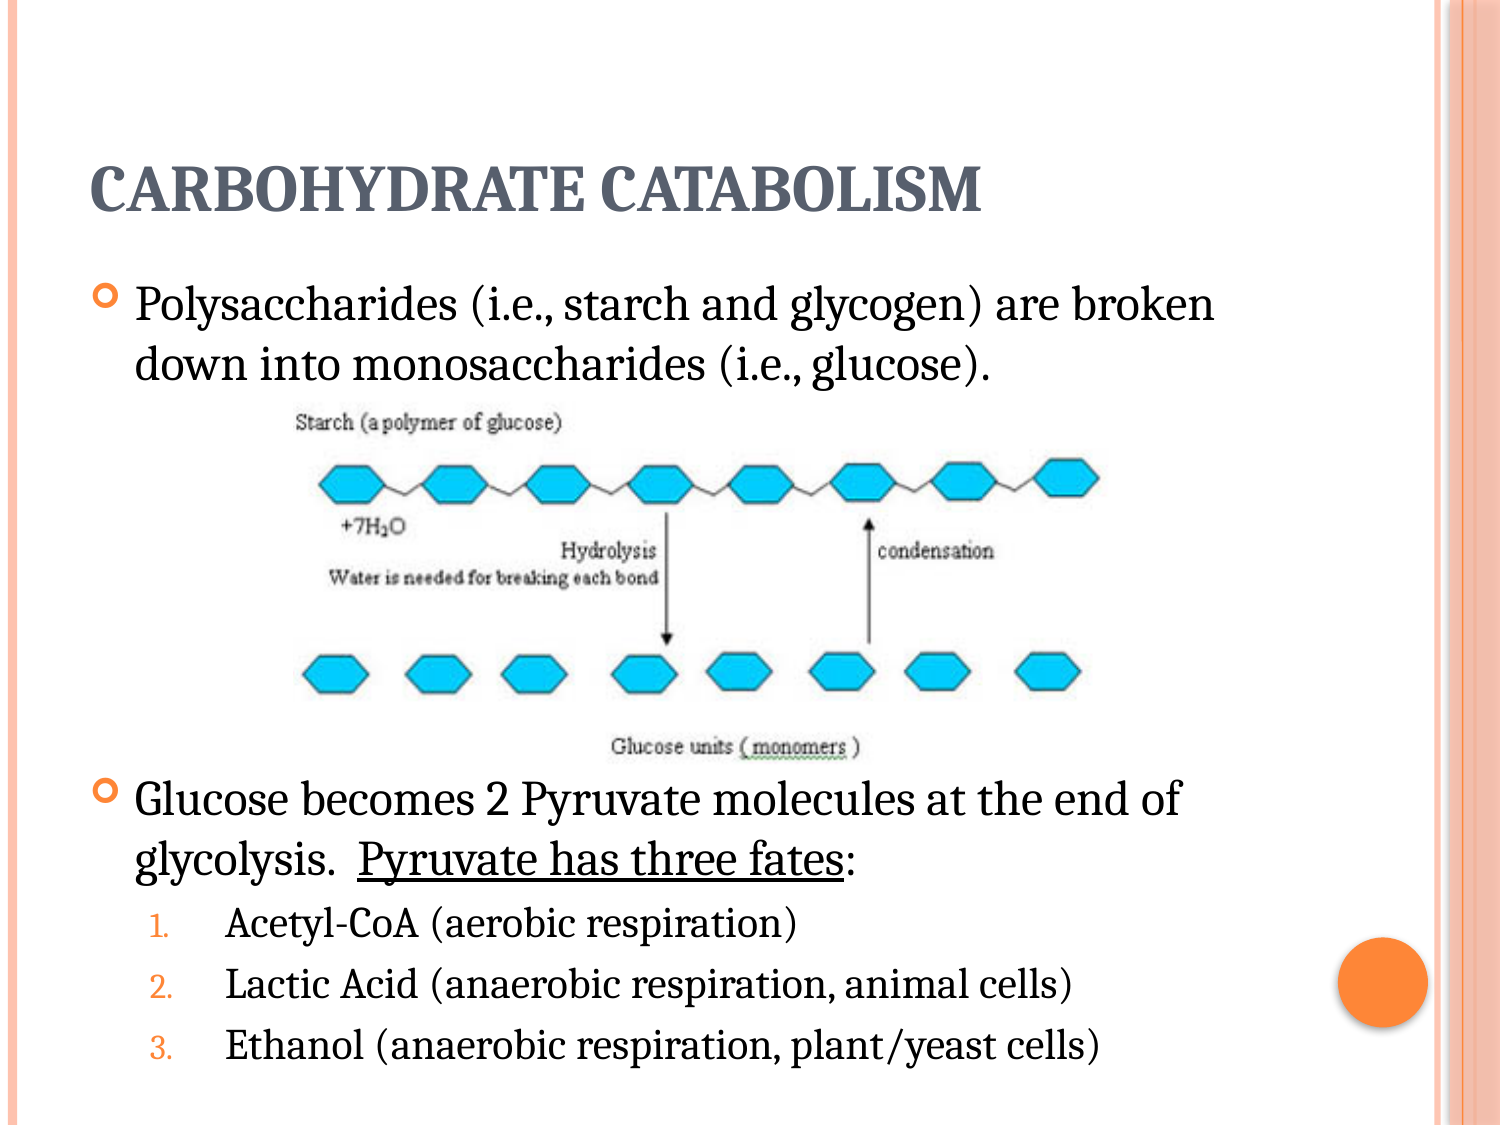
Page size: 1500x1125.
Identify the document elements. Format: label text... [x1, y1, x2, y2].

list Polysaccharides (i.e., starch and glycogen) are broken down into monosaccharides (i.e., glucose). Glucose becomes 2 Pyruvate molecules at the end of glycolysis. Pyruvate has three fates: Acetyl-CoA (aerobic respiration) Lactic Acid (anaerobic respiration, animal cells) Ethanol (anaerobic respiration, plant/yeast cells) [75, 262, 1300, 1125]
title Carbohydrate Catabolism [75, 45, 1300, 233]
picture [293, 386, 1176, 780]
